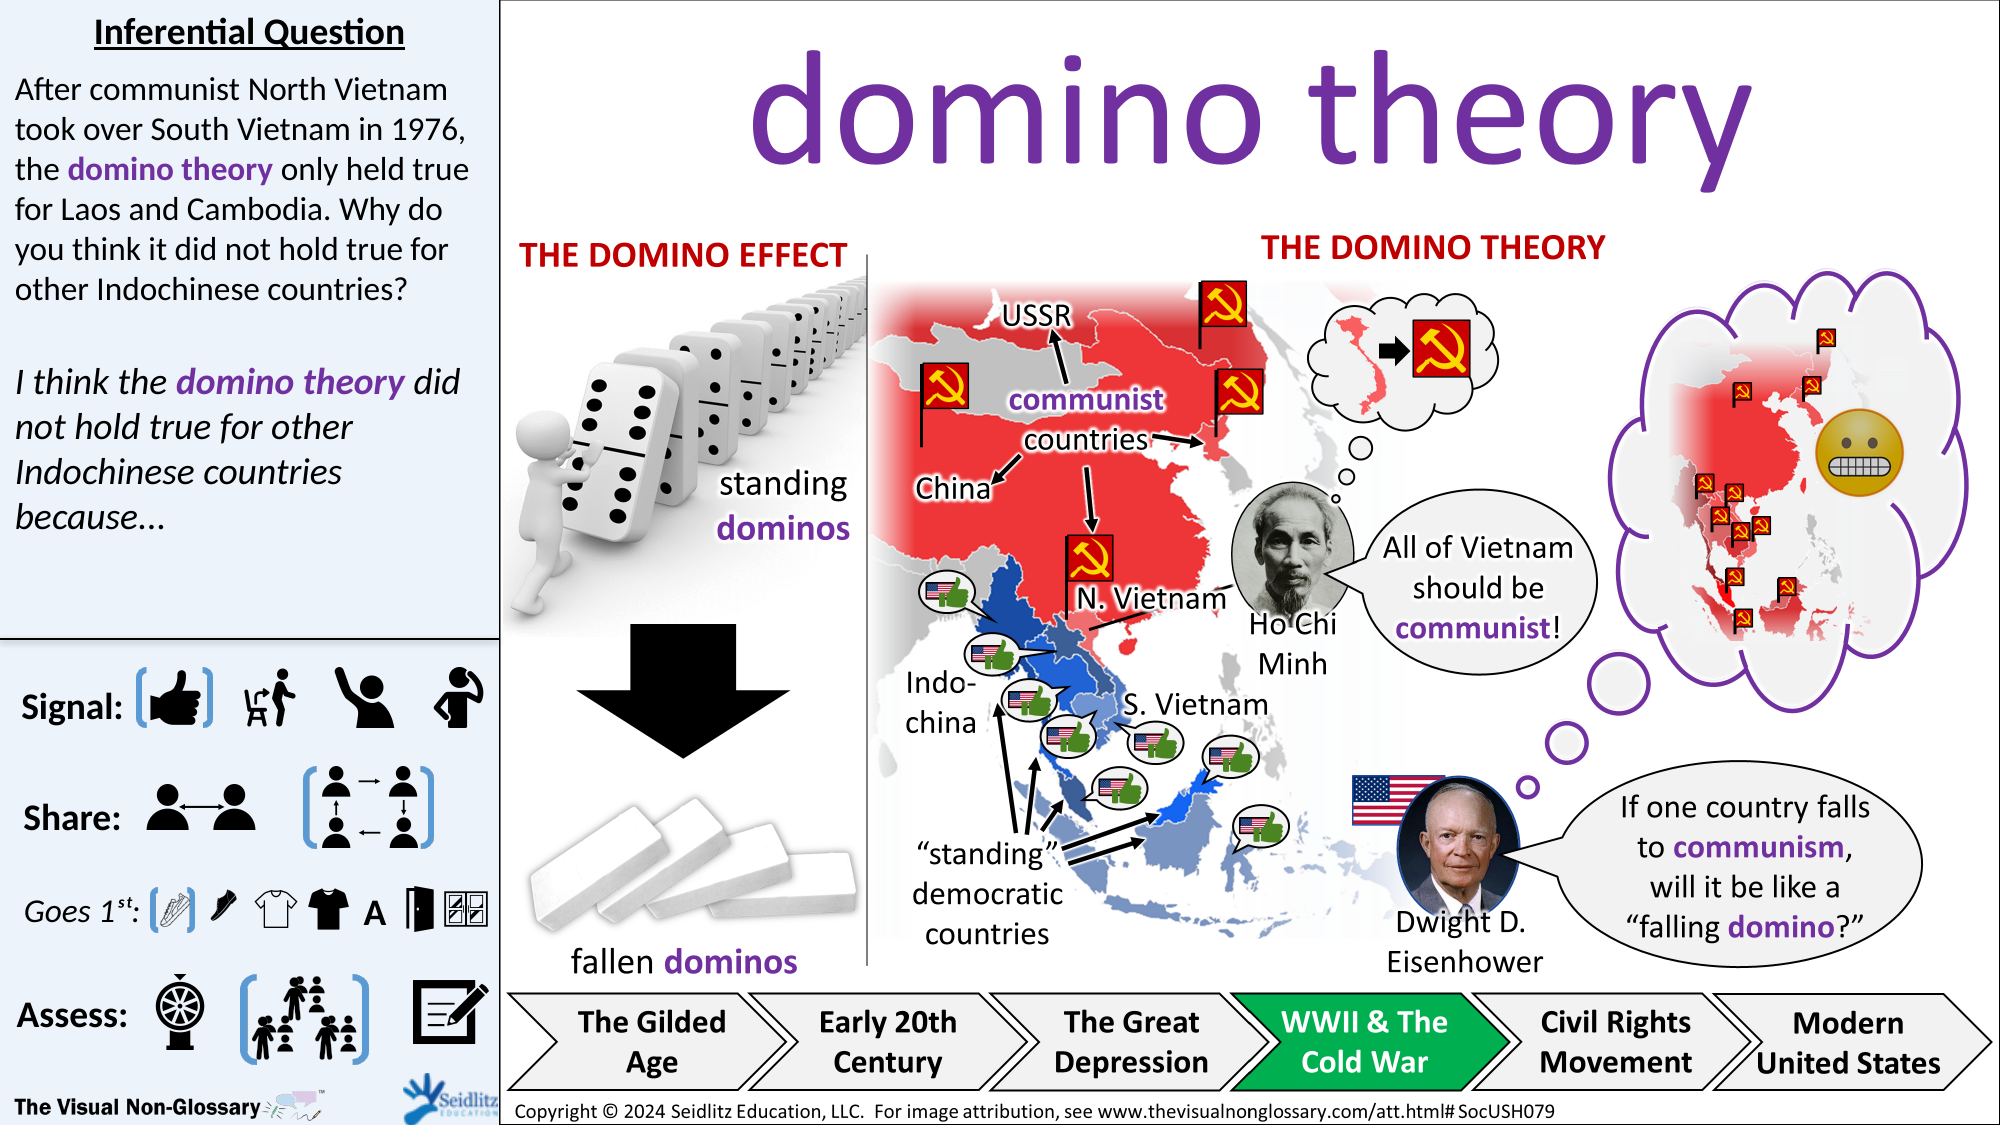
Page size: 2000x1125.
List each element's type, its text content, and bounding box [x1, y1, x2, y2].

picture [149, 886, 196, 934]
picture [239, 974, 370, 1066]
text_box After communist North Vietnam took over South Vietnam in 1976, the domino theory only held true for Laos and Cambodia. Why do you think it did not hold true for other Indochinese countries? [0, 59, 494, 315]
text_box A [348, 880, 402, 941]
text_box Share: [8, 785, 137, 846]
text_box Signal: [6, 674, 136, 735]
picture [142, 974, 218, 1051]
text_box I think the domino theory did not hold true for other Indochinese countries because... [0, 349, 494, 545]
picture [302, 766, 434, 850]
picture [145, 784, 257, 830]
picture [202, 886, 241, 925]
text_box Assess: [1, 982, 137, 1043]
text_box Inferential Question [78, 0, 421, 59]
picture [305, 886, 352, 932]
picture [499, 0, 2000, 1125]
picture [403, 1073, 498, 1125]
picture [136, 667, 214, 728]
picture [0, 1084, 328, 1125]
picture [428, 667, 490, 728]
text_box Goes 1ˢᵗ: [9, 881, 156, 937]
picture [397, 886, 490, 932]
picture [253, 886, 299, 932]
picture [413, 974, 490, 1051]
picture [334, 667, 395, 728]
picture [239, 667, 301, 728]
